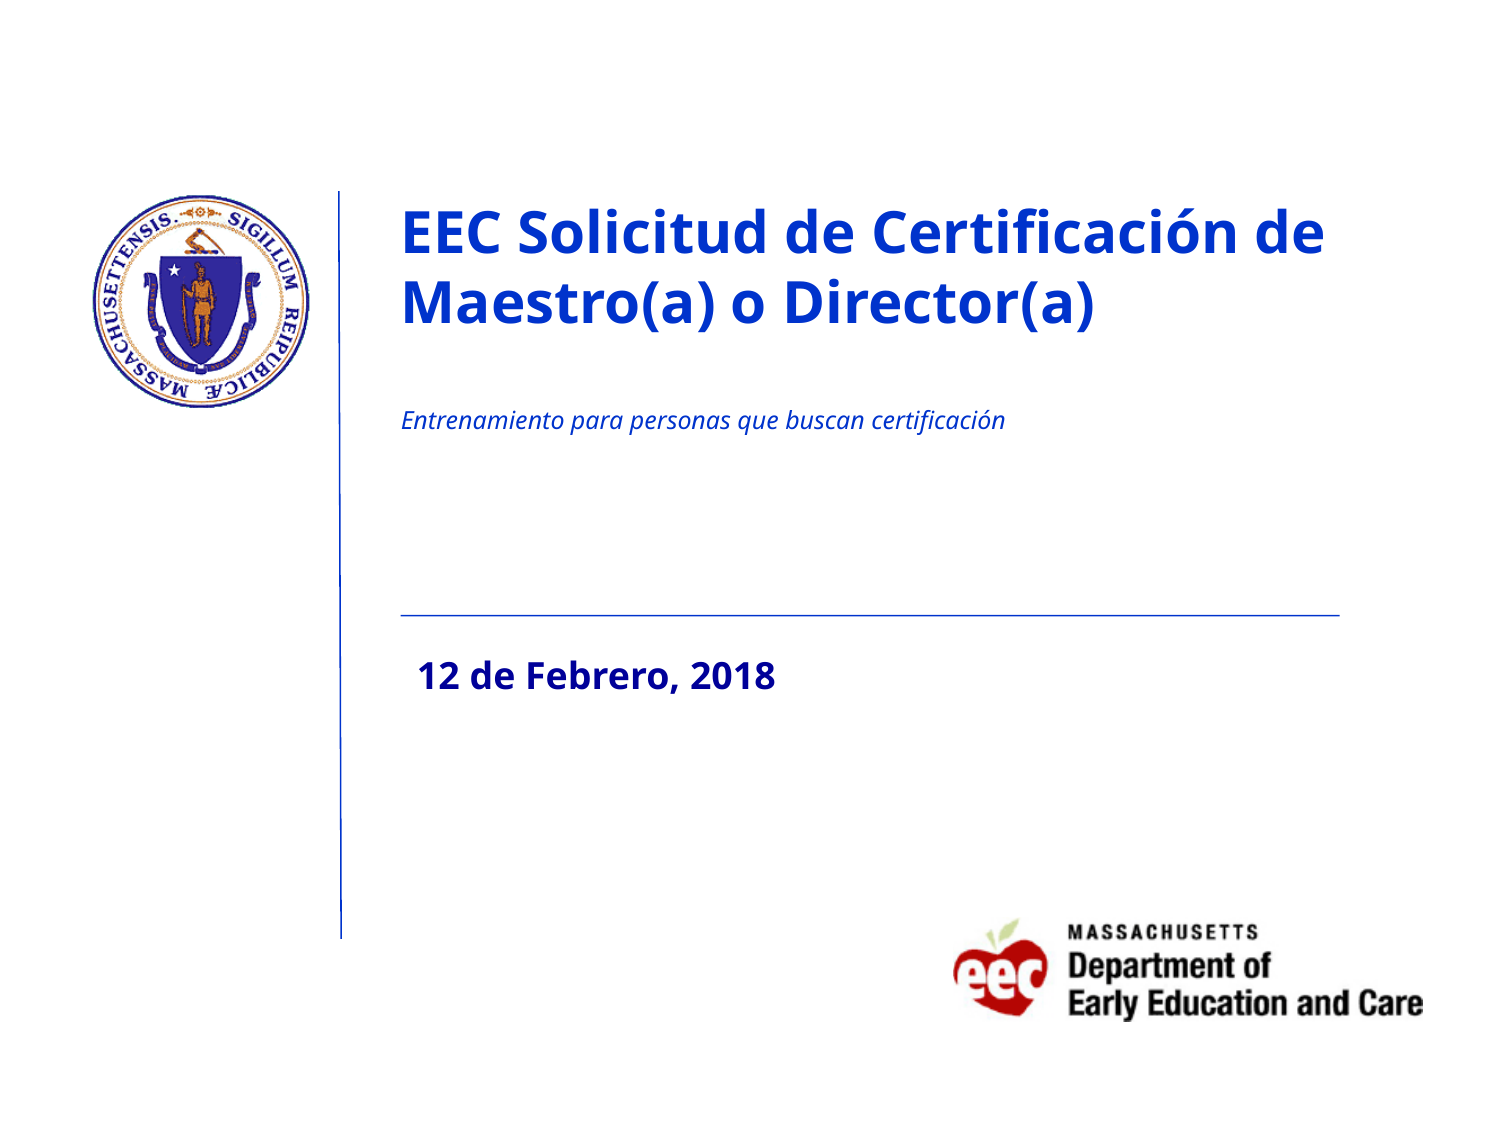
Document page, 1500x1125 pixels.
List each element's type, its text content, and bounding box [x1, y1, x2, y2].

picture [953, 917, 1423, 1022]
picture [78, 184, 322, 417]
list 12 de Febrero, 2018 [401, 644, 1340, 808]
title EEC Solicitud de Certificación de Maestro(a) o Director(a) Entrenamiento para personas que buscan certificación [385, 187, 1388, 591]
